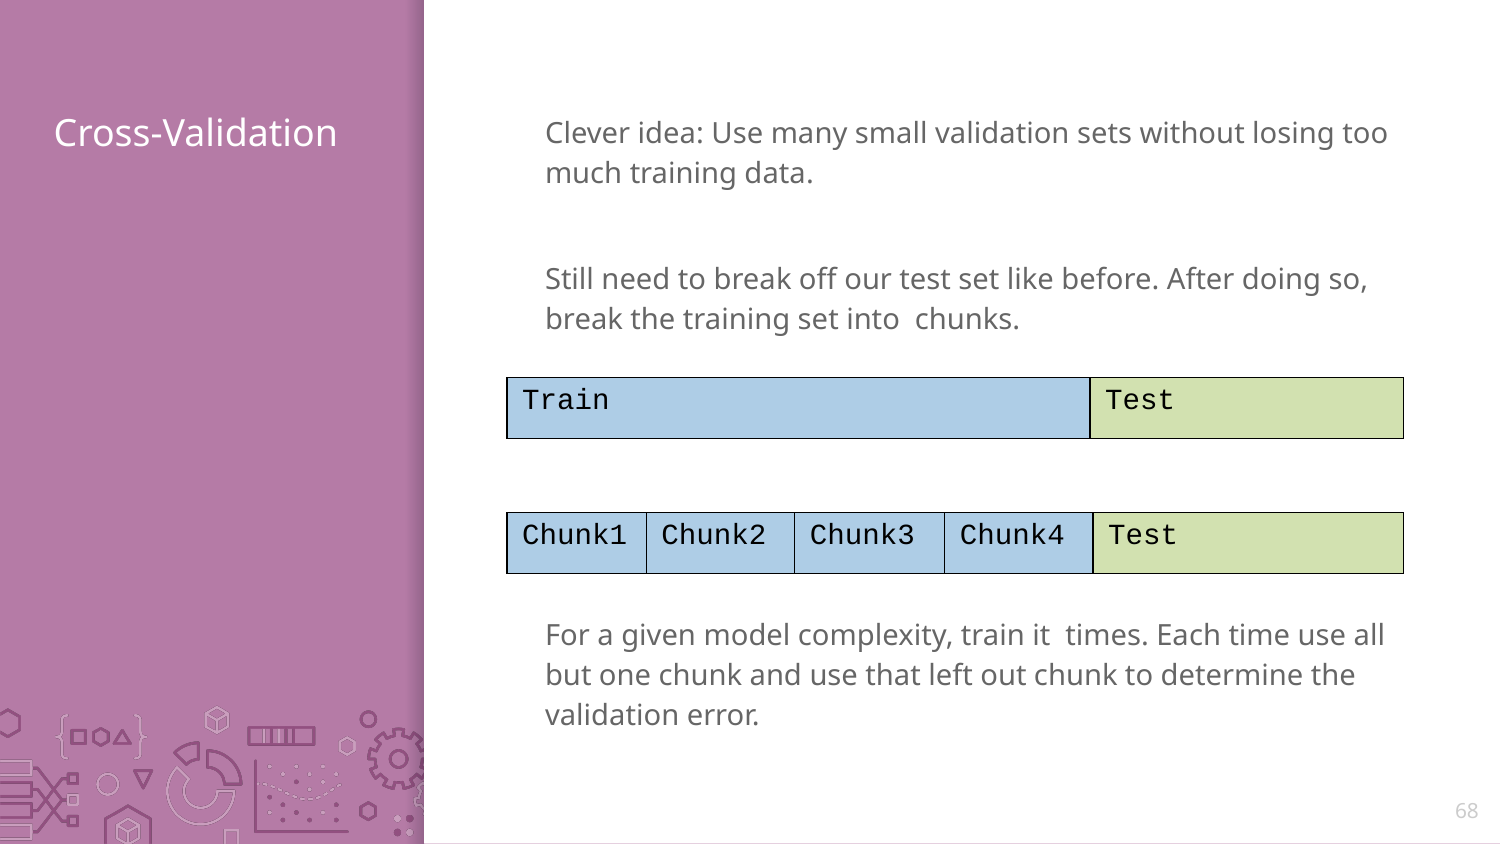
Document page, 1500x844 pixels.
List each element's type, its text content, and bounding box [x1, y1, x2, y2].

slide_number 68 [1403, 779, 1494, 844]
table_header Chunk3 [795, 513, 944, 573]
title Cross-Validation [38, 94, 375, 748]
table_header Chunk4 [945, 513, 1092, 573]
table_header Chunk2 [647, 513, 794, 573]
table_header Chunk1 [508, 513, 646, 573]
table_header Test [1091, 378, 1403, 438]
table_header Test [1094, 513, 1403, 573]
picture [0, 701, 424, 844]
table_header Train [508, 378, 1089, 438]
